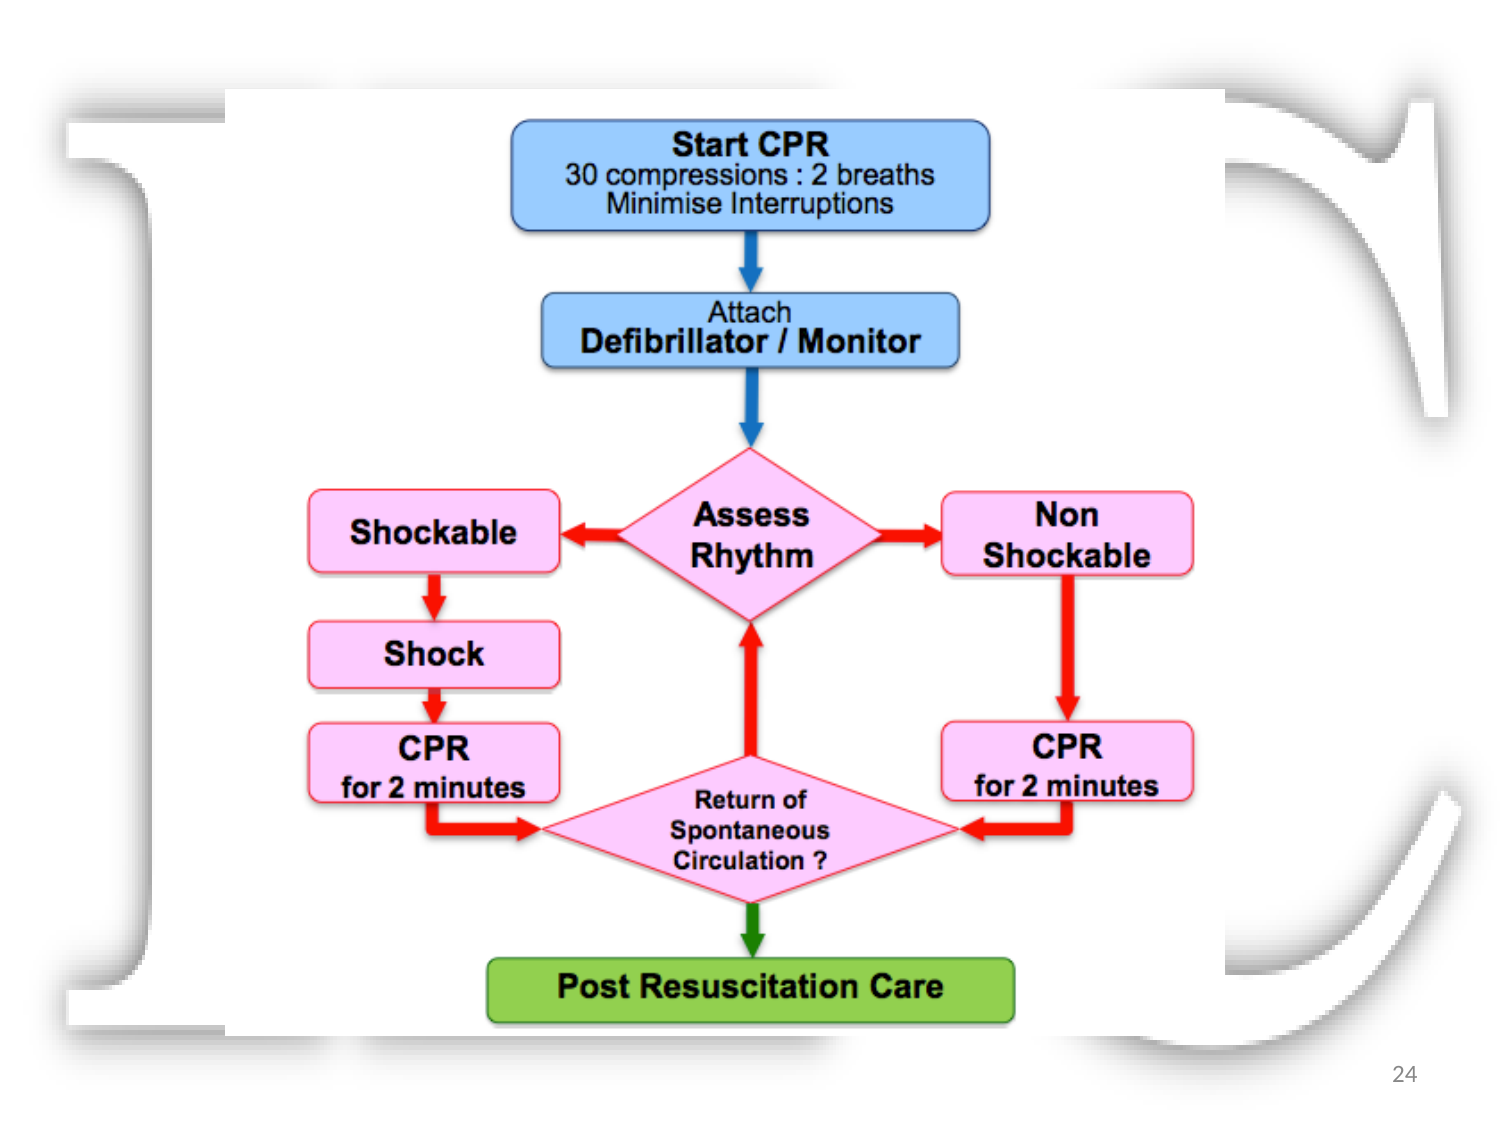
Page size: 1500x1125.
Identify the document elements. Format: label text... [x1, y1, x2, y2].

picture [0, 0, 1500, 1125]
slide_number 24 [1074, 1050, 1426, 1096]
